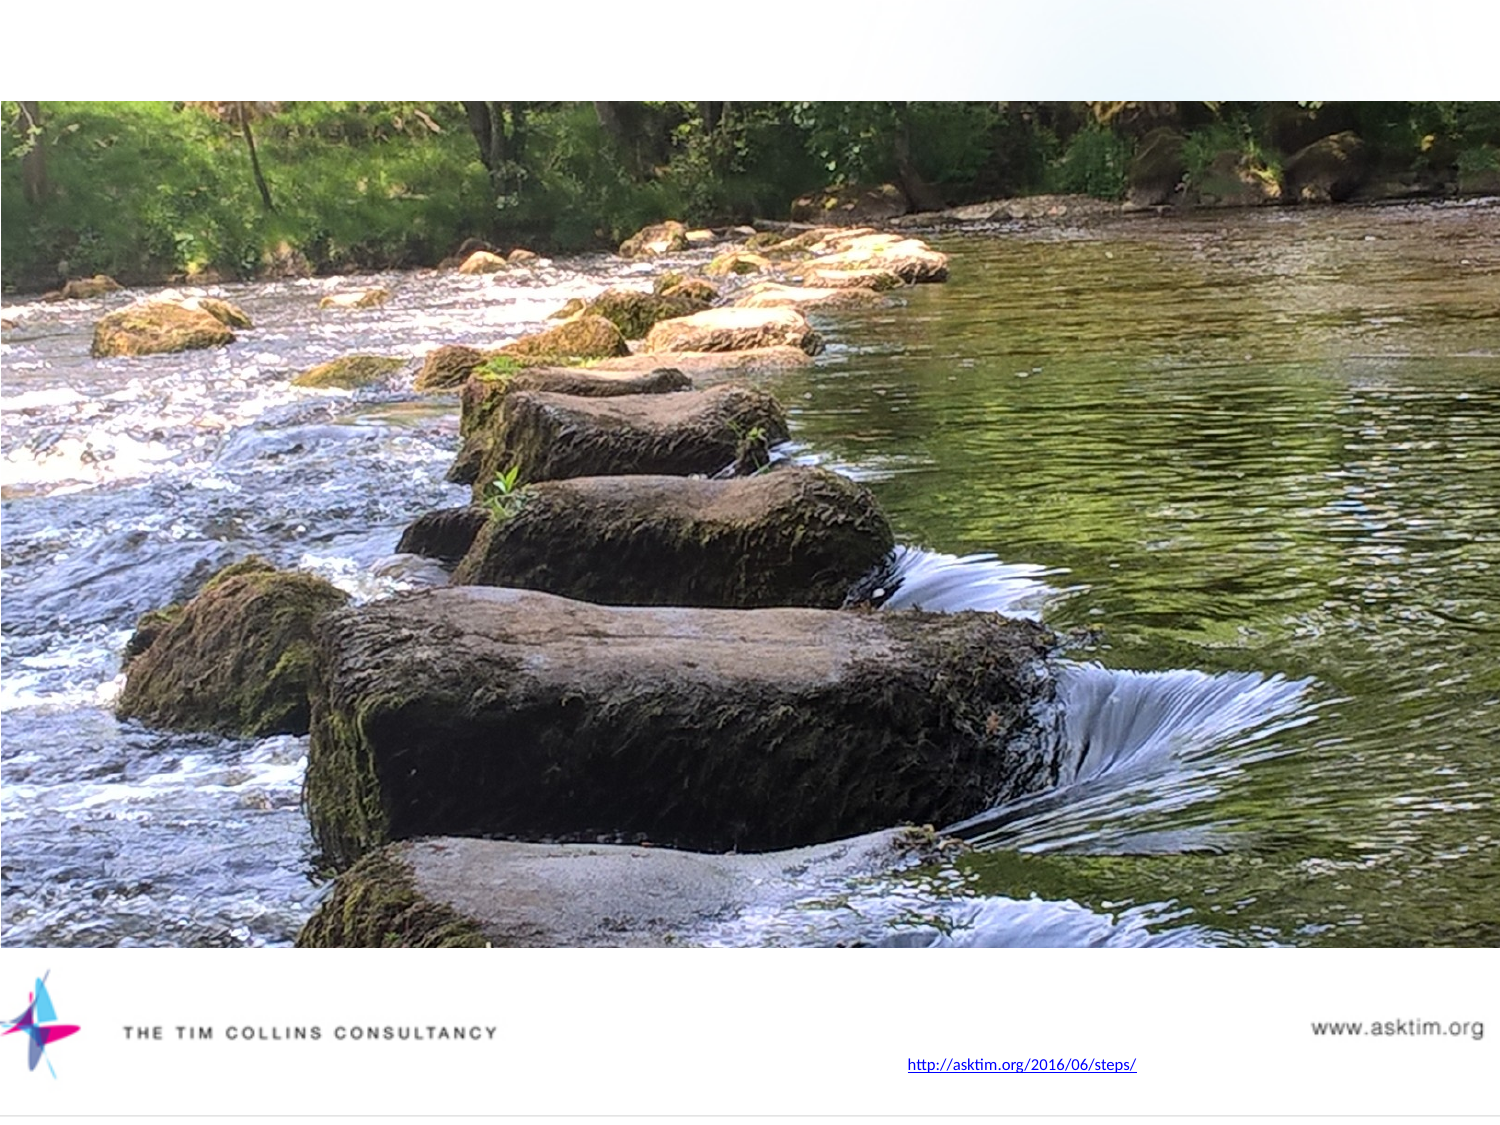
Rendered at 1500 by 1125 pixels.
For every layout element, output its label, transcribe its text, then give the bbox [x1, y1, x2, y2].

text_box http://asktim.org/2016/06/steps/ [751, 1046, 1294, 1082]
picture [0, 0, 1500, 1120]
